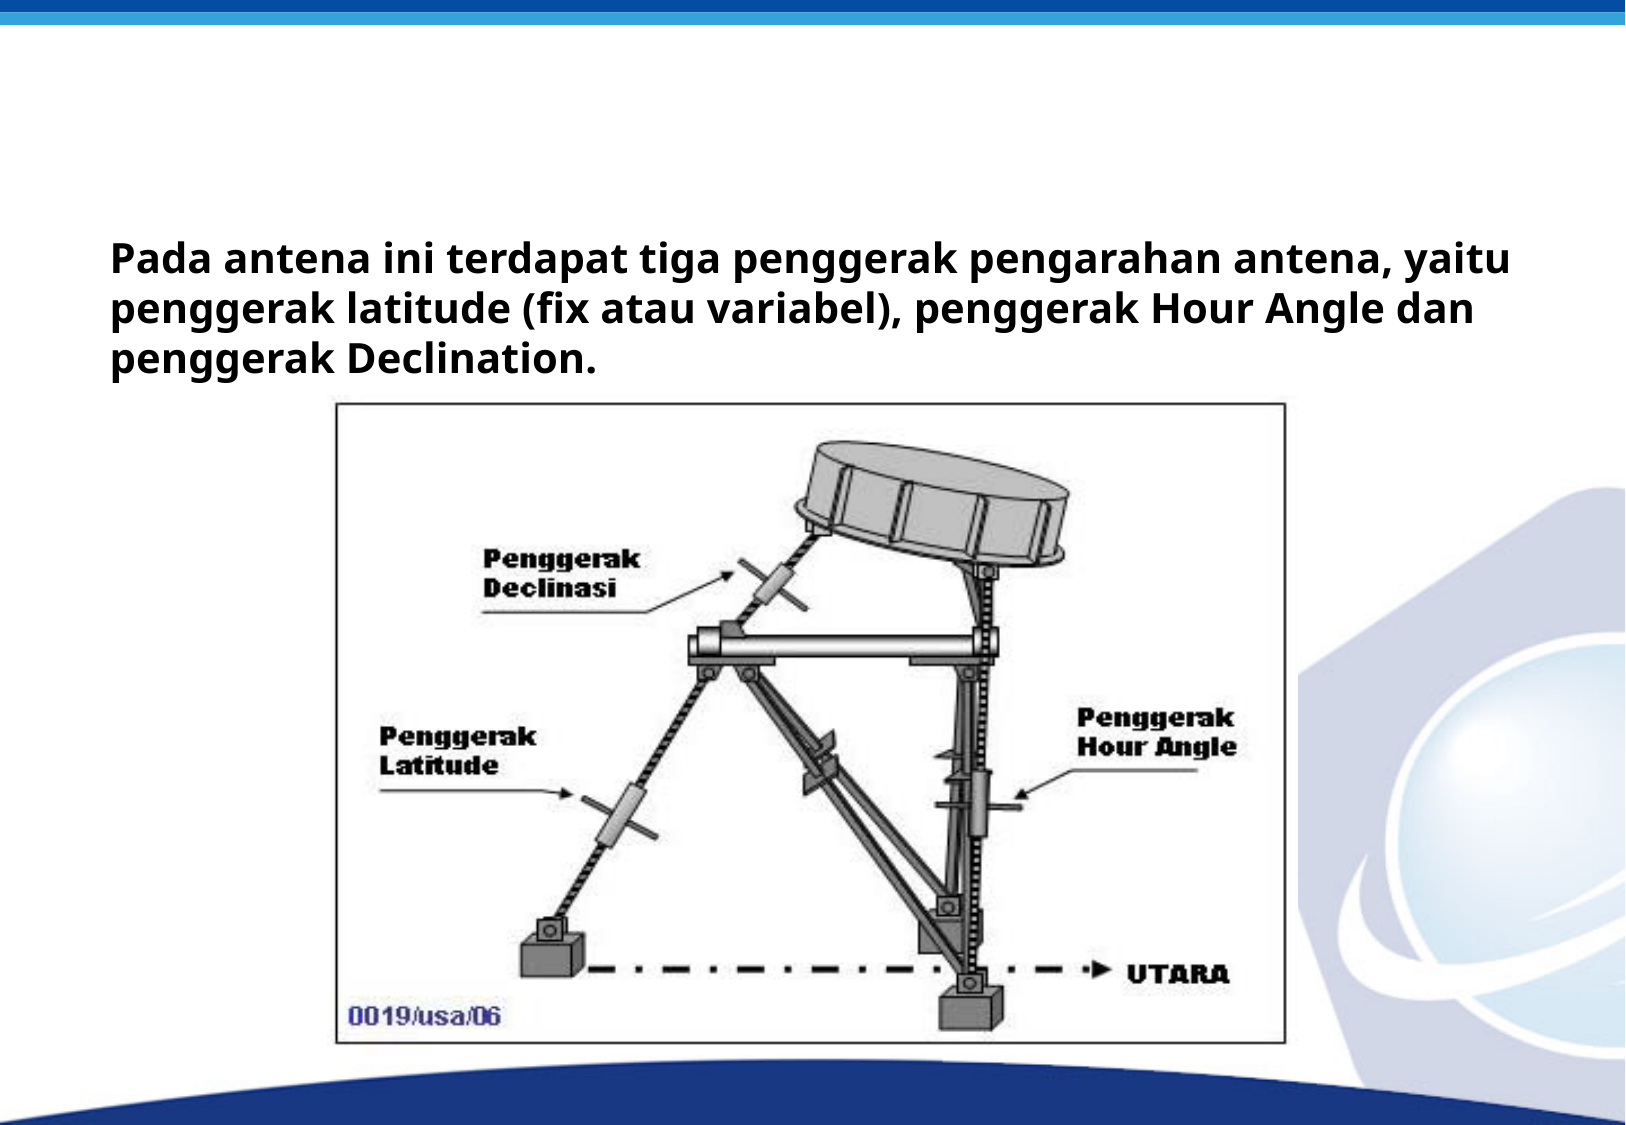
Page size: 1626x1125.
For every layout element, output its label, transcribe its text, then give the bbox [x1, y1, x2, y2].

picture [0, 0, 1626, 1125]
slide_number [8, 1039, 389, 1118]
text_box Pada antena ini terdapat tiga penggerak pengarahan antena, yaitu penggerak latitude (fix atau variabel), penggerak Hour Angle dan penggerak Declination. [94, 224, 1544, 390]
